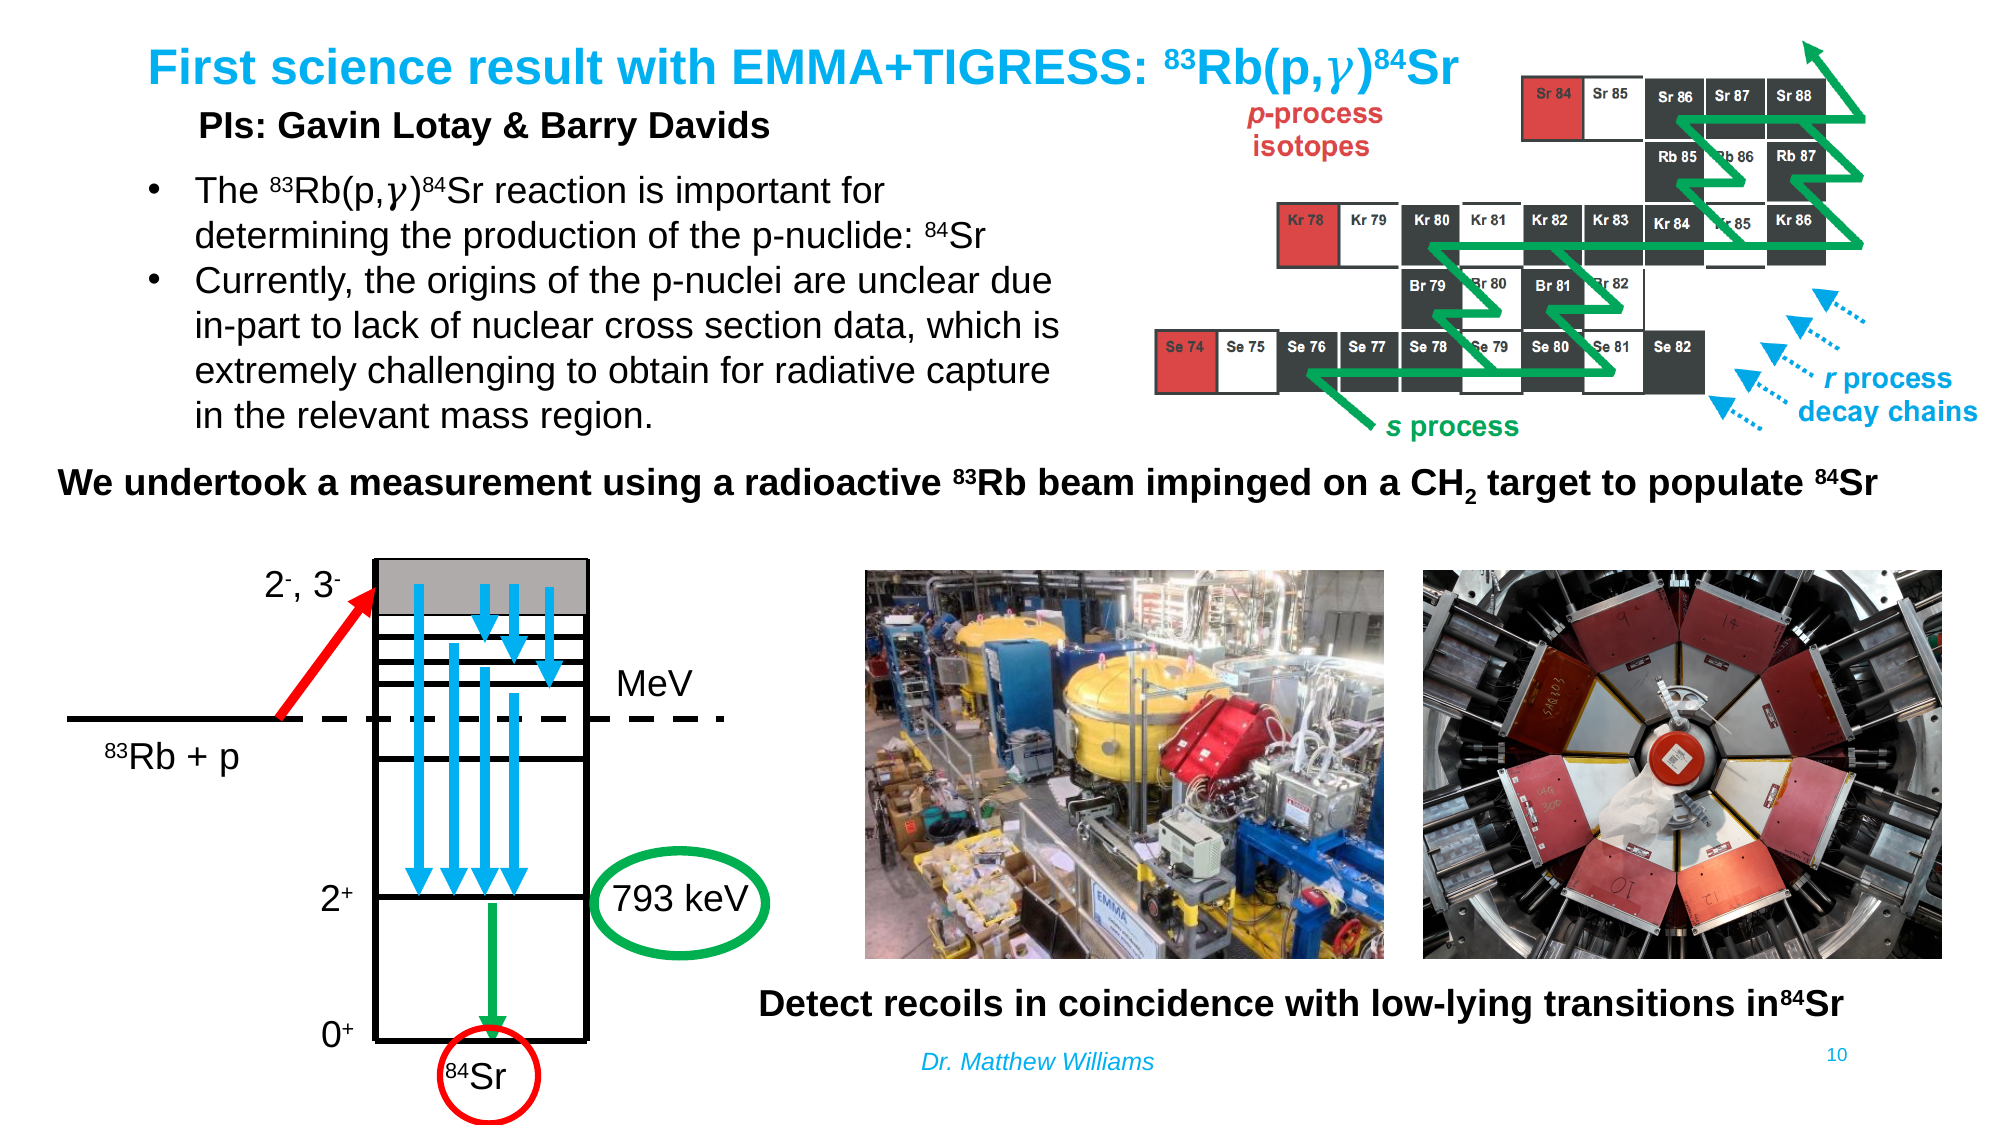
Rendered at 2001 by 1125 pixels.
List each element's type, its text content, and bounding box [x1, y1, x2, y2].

text_box PIs: Gavin Lotay & Barry Davids [183, 93, 866, 154]
text_box The 83Rb(p,𝛾)84Sr reaction is important for determining the production of the p-nuclide: 84Sr Currently, the origins of the p-nuclei are unclear due in-part to lack of nuclear cross section data, which is extremely challenging to obtain for radiative capture in the relevant mass region. [132, 159, 1090, 444]
picture [1124, 24, 1992, 455]
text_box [67, 553, 919, 1106]
picture [865, 570, 1384, 959]
text_box Detect recoils in coincidence with low-lying transitions in84Sr [919, 971, 1913, 1032]
slide_number 10 [1412, 1035, 1863, 1096]
list Dr. Matthew Williams [919, 1041, 1366, 1096]
list First science result with EMMA+TIGRESS: 83Rb(p,𝛾)84Sr [132, 33, 1124, 201]
text_box [449, 1106, 529, 1125]
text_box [418, 583, 550, 897]
text_box We undertook a measurement using a radioactive 83Rb beam impinged on a CH2 target to populate 84Sr [42, 450, 1960, 517]
picture [1423, 570, 1942, 959]
